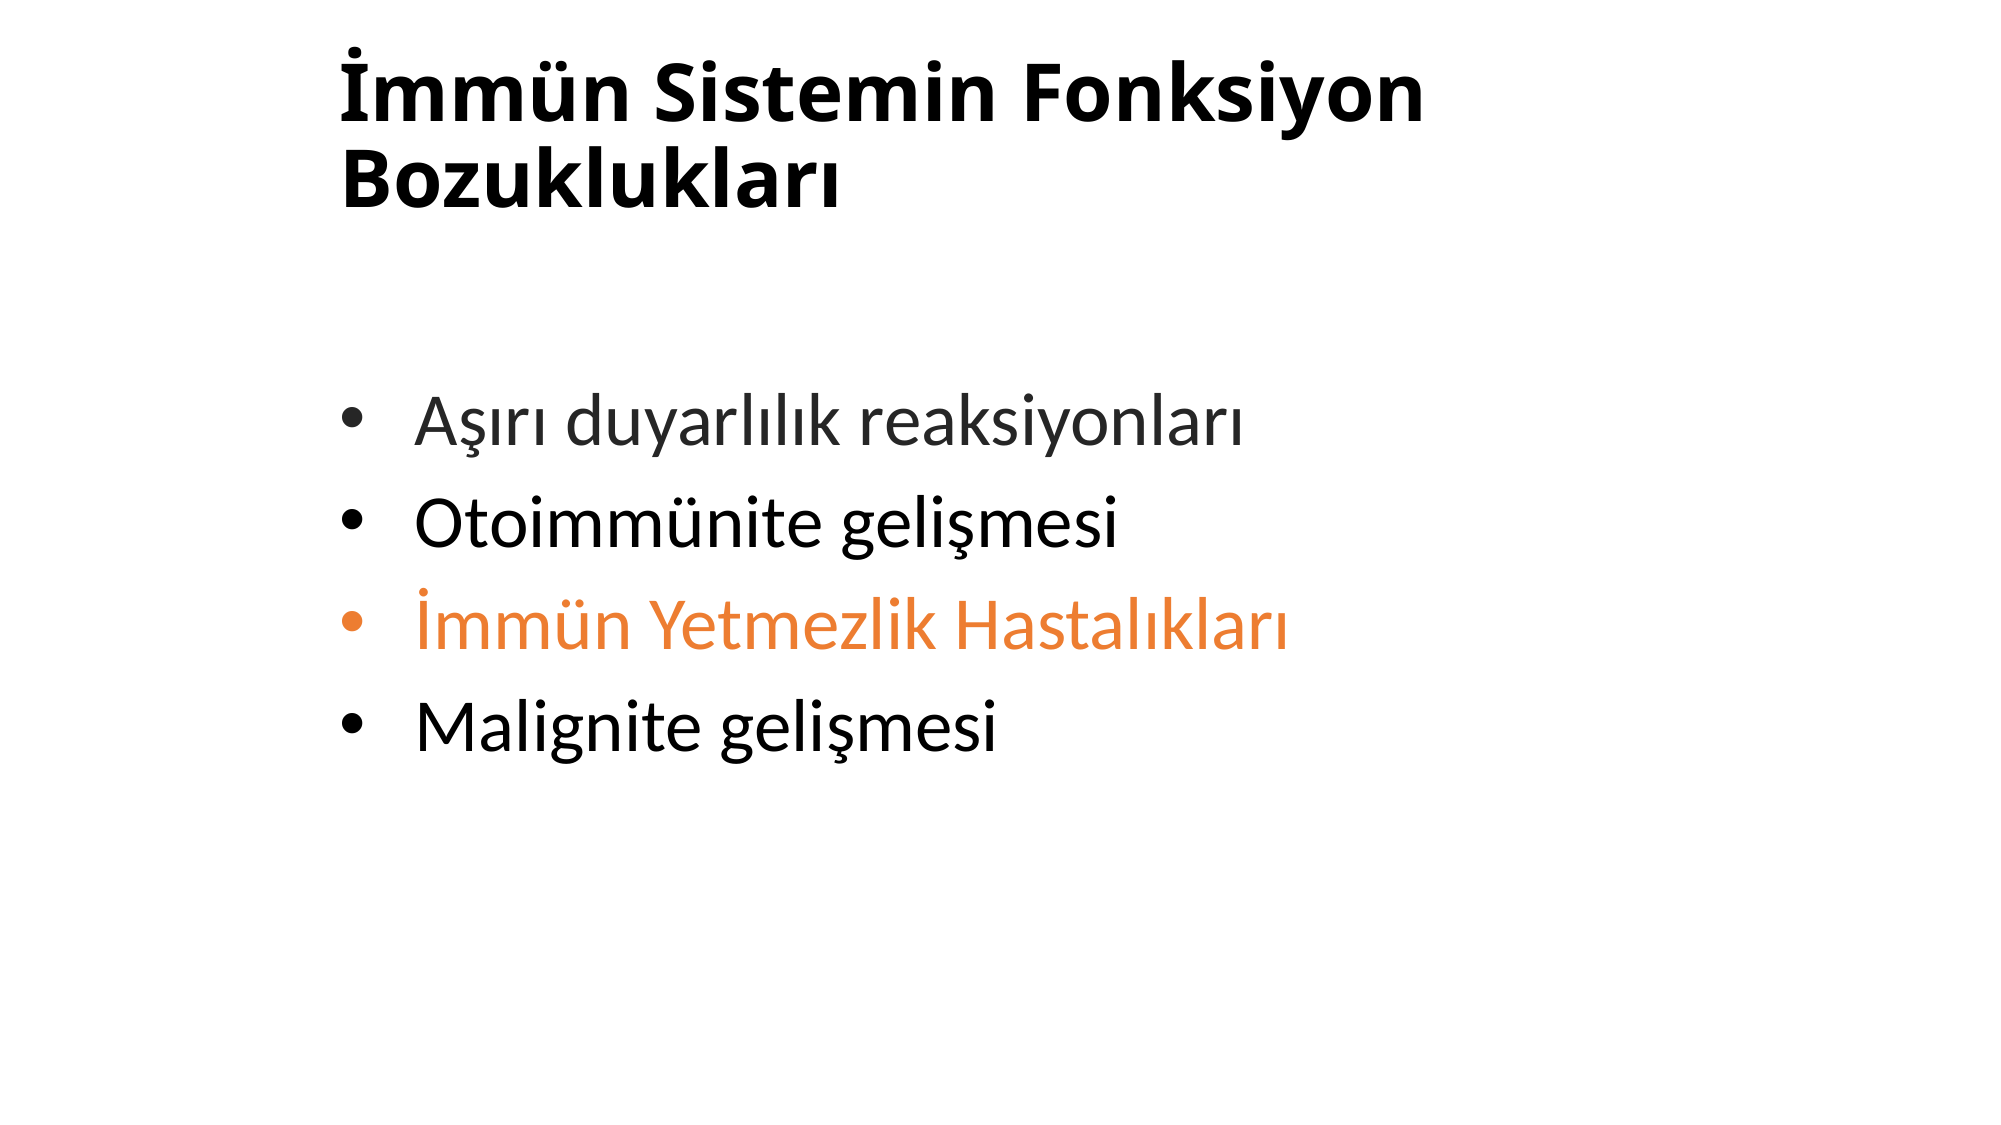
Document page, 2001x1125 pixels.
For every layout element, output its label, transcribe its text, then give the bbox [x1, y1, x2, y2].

title İmmün Sistemin Fonksiyon Bozuklukları [324, 45, 1675, 233]
list Aşırı duyarlılık reaksiyonları Otoimmünite gelişmesi İmmün Yetmezlik Hastalıkları Malignite gelişmesi [324, 262, 1675, 1005]
